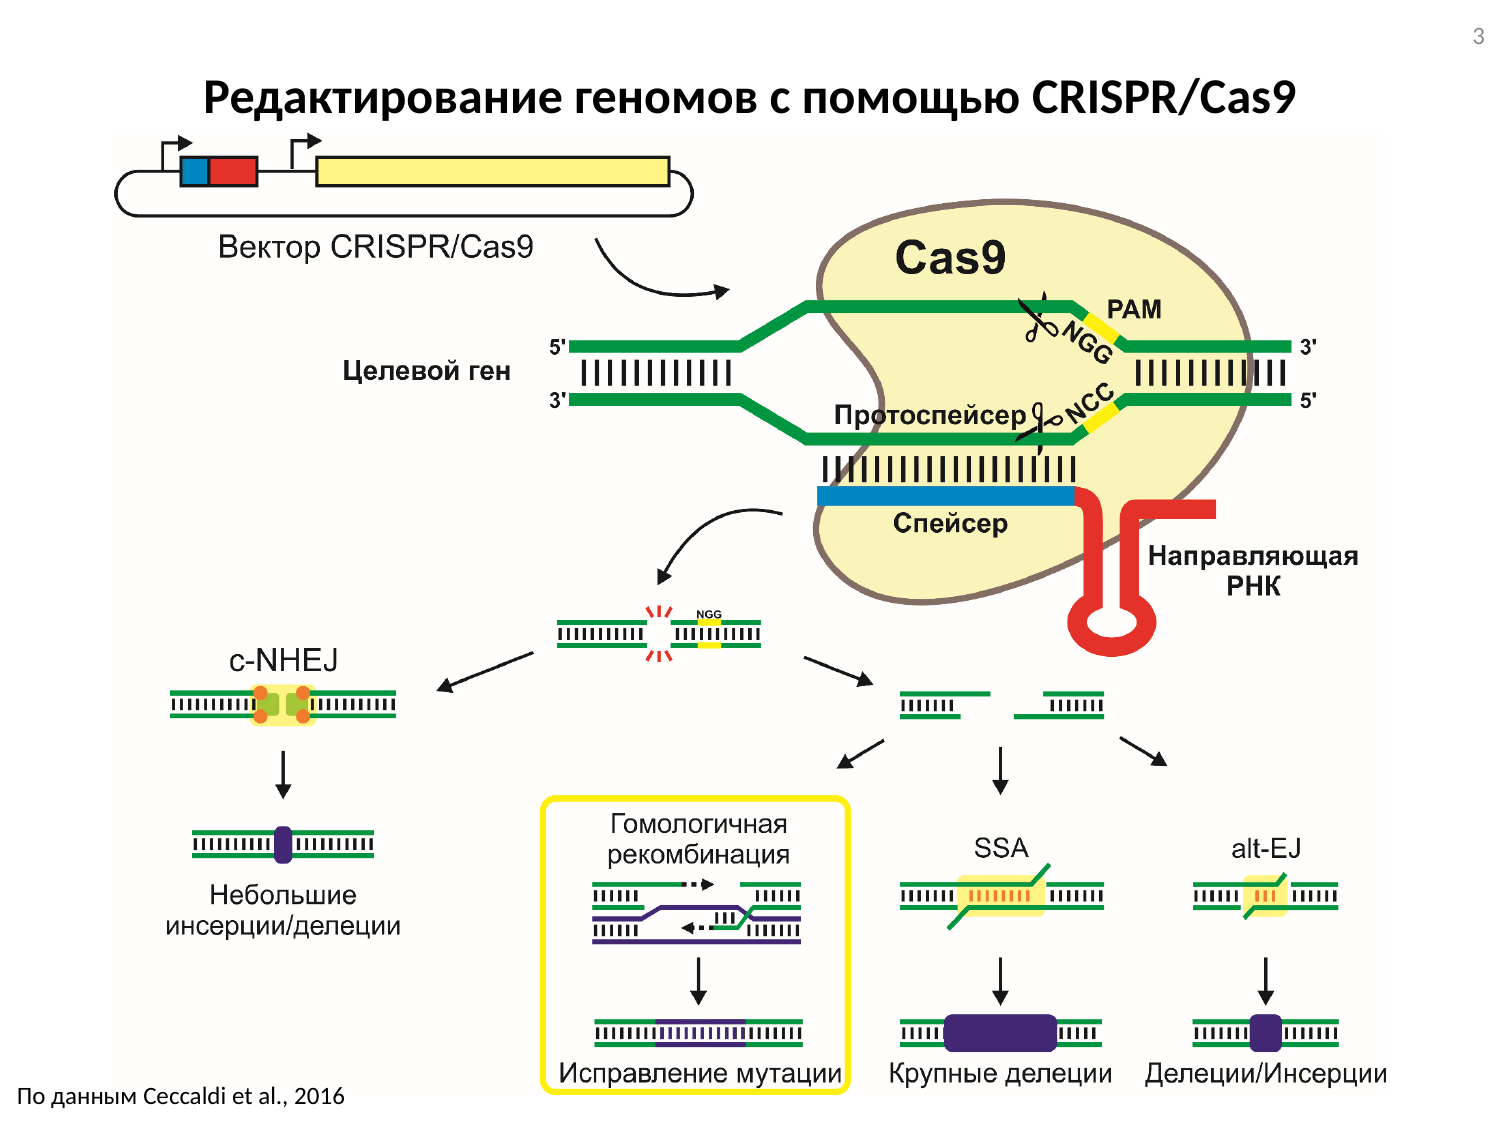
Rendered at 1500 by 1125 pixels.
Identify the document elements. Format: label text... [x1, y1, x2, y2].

text_box Редактирование геномов с помощью CRISPR/Cas9 [188, 56, 1312, 131]
text_box По данным Ceccaldi et al., 2016 [2, 1071, 361, 1117]
slide_number 3 [1162, 4, 1500, 65]
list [114, 132, 1386, 1095]
